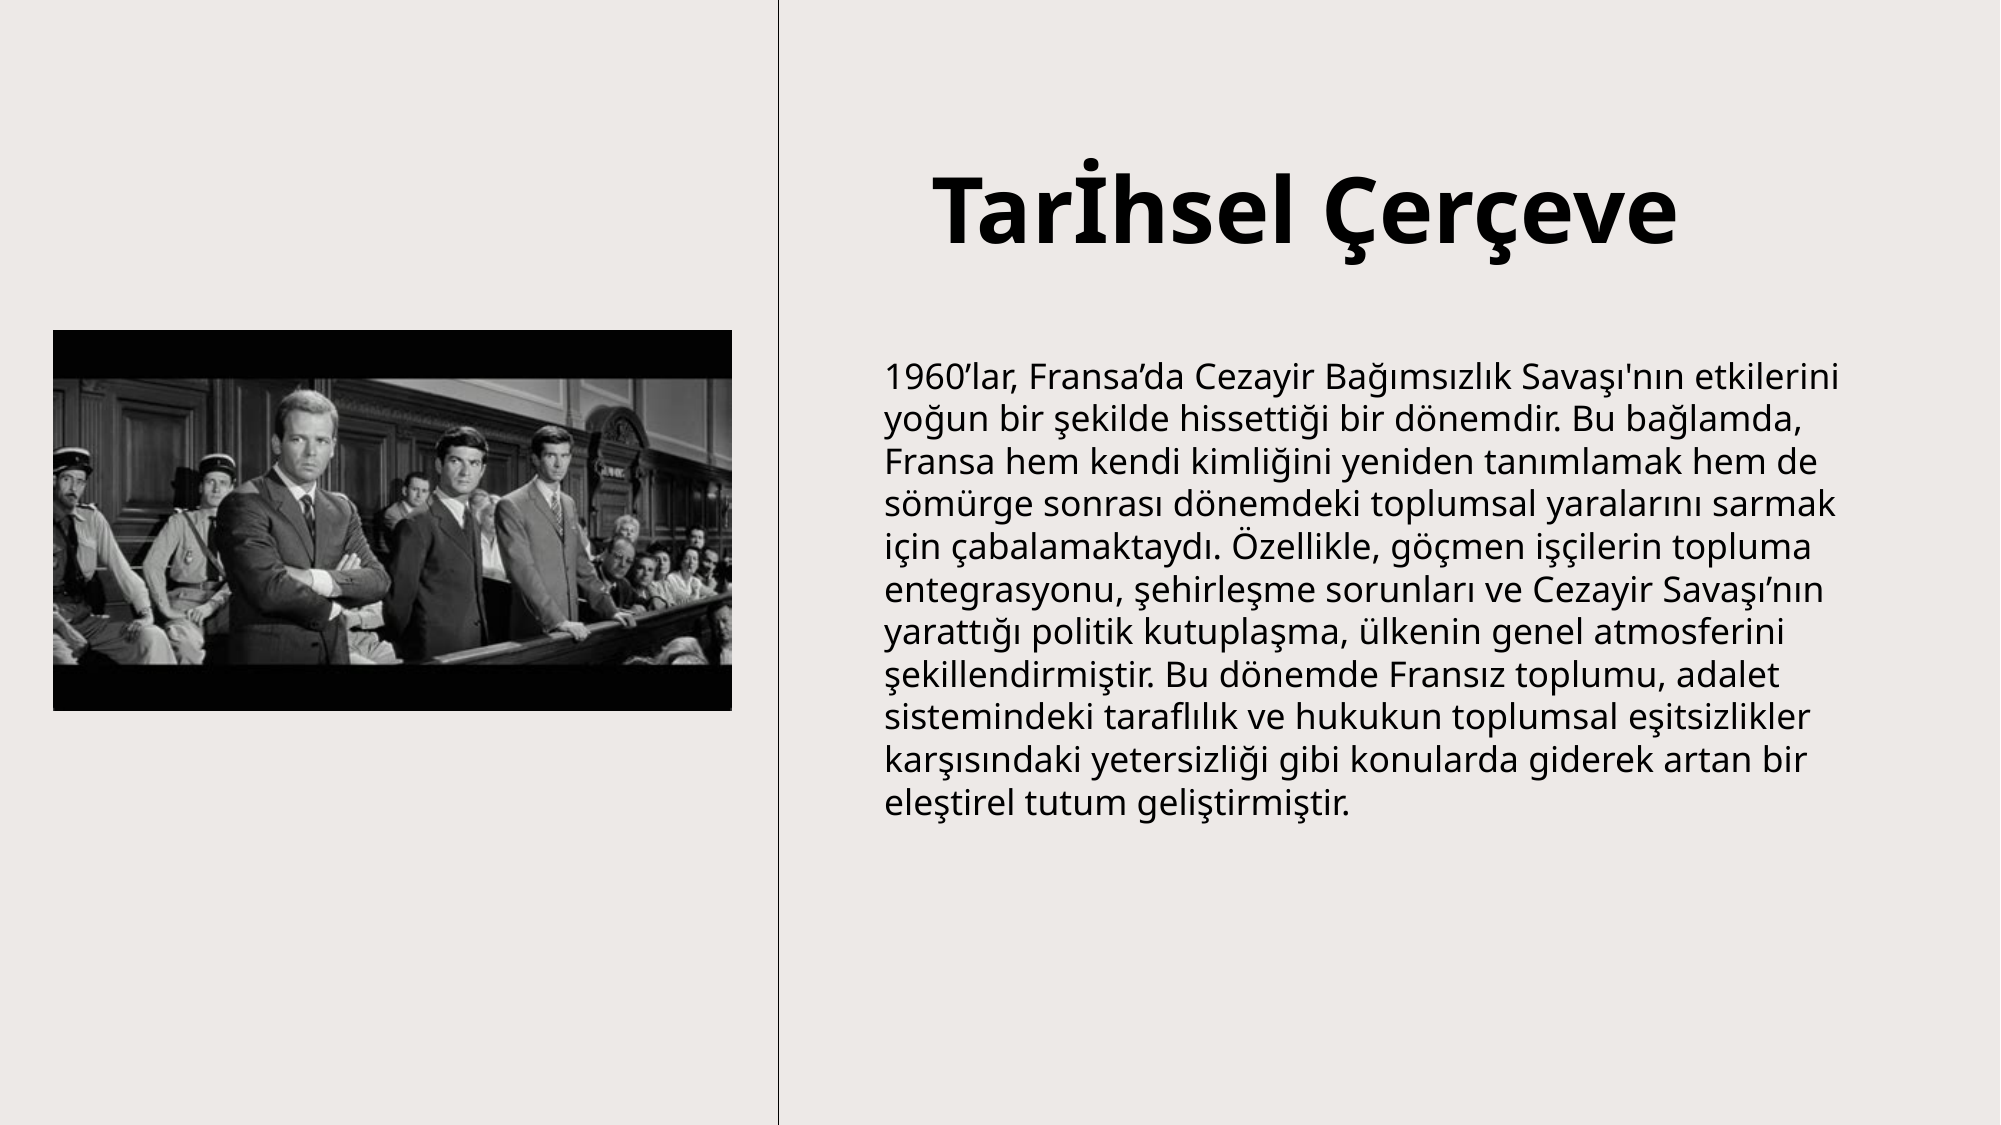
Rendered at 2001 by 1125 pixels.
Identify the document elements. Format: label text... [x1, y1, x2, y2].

picture [53, 330, 732, 711]
text_box [779, 0, 2000, 1125]
list 1960’lar, Fransa’da Cezayir Bağımsızlık Savaşı'nın etkilerini yoğun bir şekilde hissettiği bir dönemdir. Bu bağlamda, Fransa hem kendi kimliğini yeniden tanımlamak hem de sömürge sonrası dönemdeki toplumsal yaralarını sarmak için çabalamaktaydı. Özellikle, göçmen işçilerin topluma entegrasyonu, şehirleşme sorunları ve Cezayir Savaşı’nın yarattığı politik kutuplaşma, ülkenin genel atmosferini şekillendirmiştir. Bu dönemde Fransız toplumu, adalet sistemindeki taraflılık ve hukukun toplumsal eşitsizlikler karşısındaki yetersizliği gibi konularda giderek artan bir eleştirel tutum geliştirmiştir. [869, 282, 1884, 1014]
text_box [0, 0, 778, 1125]
title Tarİhsel Çerçeve [915, 111, 1863, 282]
